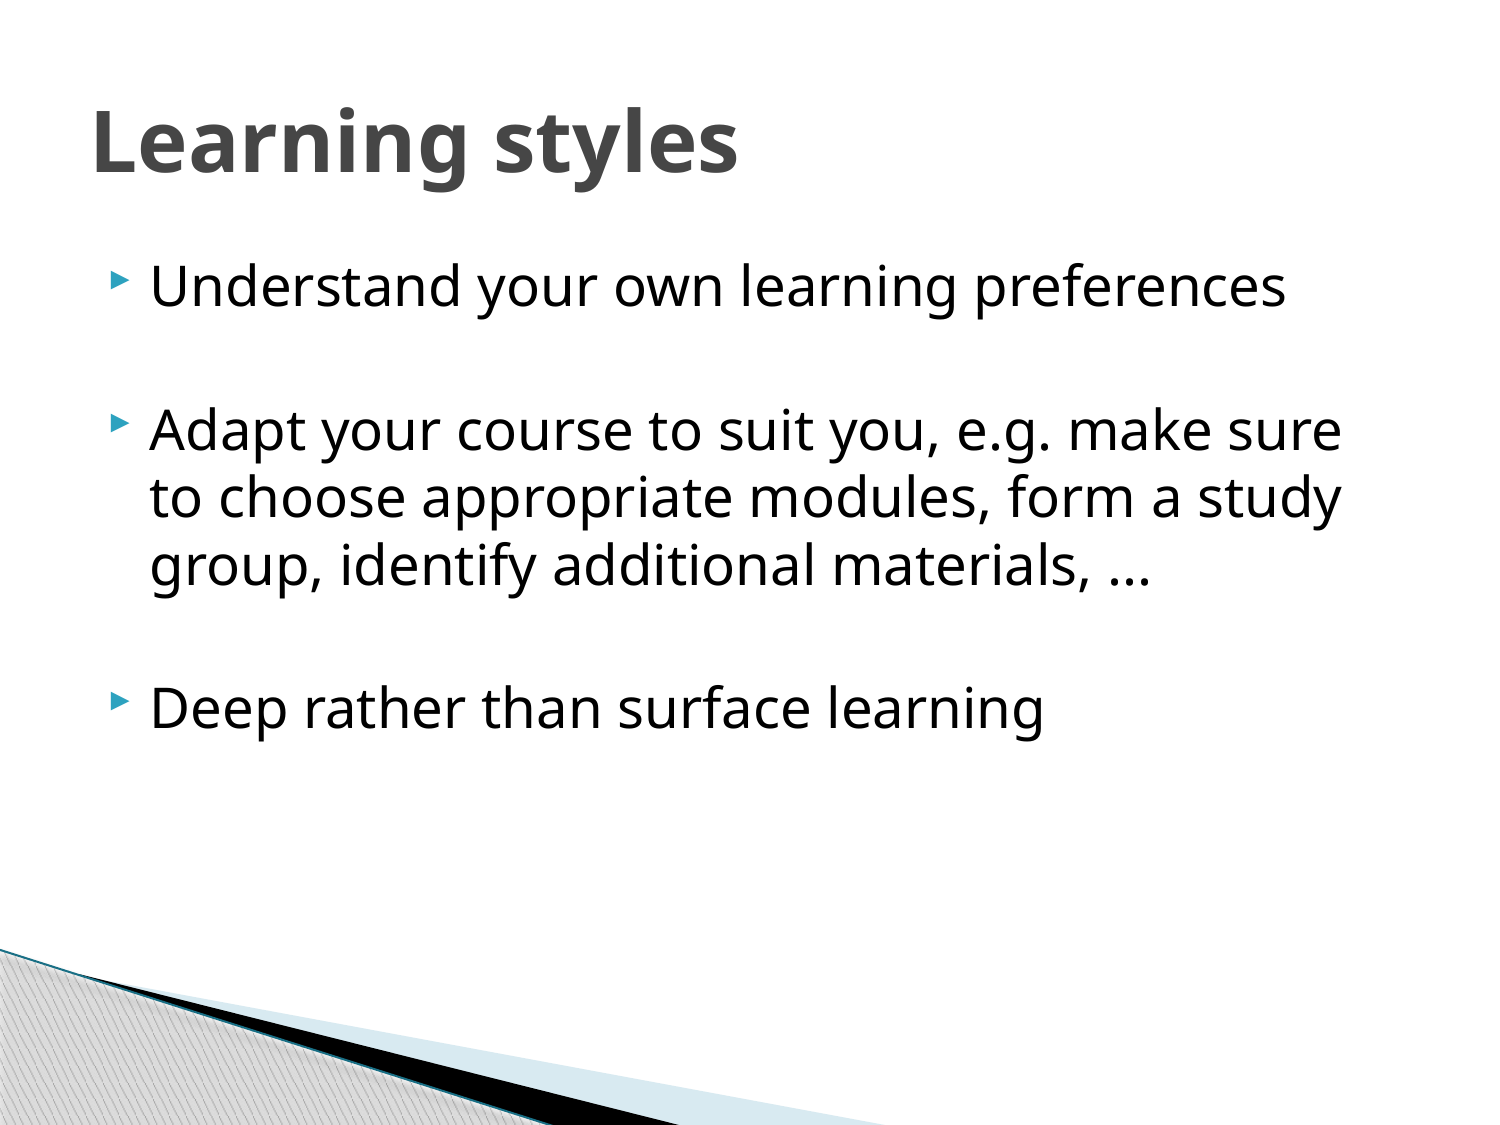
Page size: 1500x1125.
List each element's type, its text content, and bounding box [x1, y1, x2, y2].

title Learning styles [75, 45, 1425, 233]
list Understand your own learning preferences Adapt your course to suit you, e.g. make sure to choose appropriate modules, form a study group, identify additional materials, ... Deep rather than surface learning [75, 243, 1425, 986]
